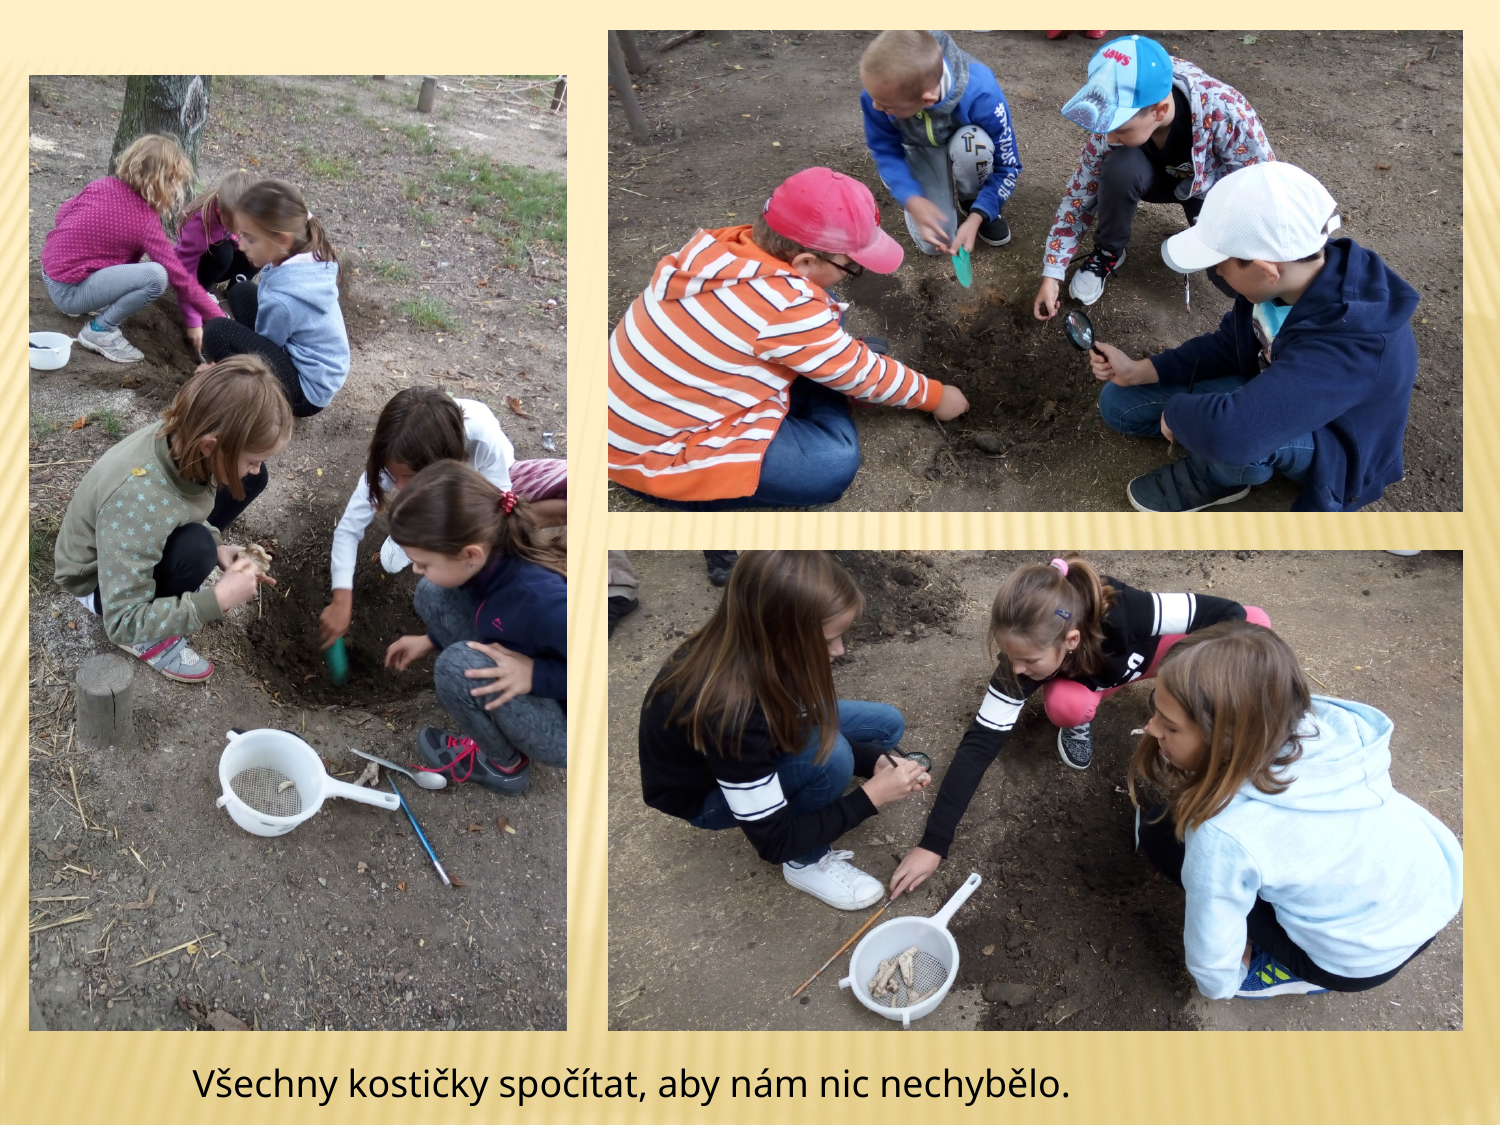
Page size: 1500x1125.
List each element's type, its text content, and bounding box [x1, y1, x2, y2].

picture [607, 30, 1463, 512]
text_box Všechny kostičky spočítat, aby nám nic nechybělo. [177, 1052, 1087, 1113]
picture [607, 550, 1463, 1032]
picture [29, 75, 568, 1032]
